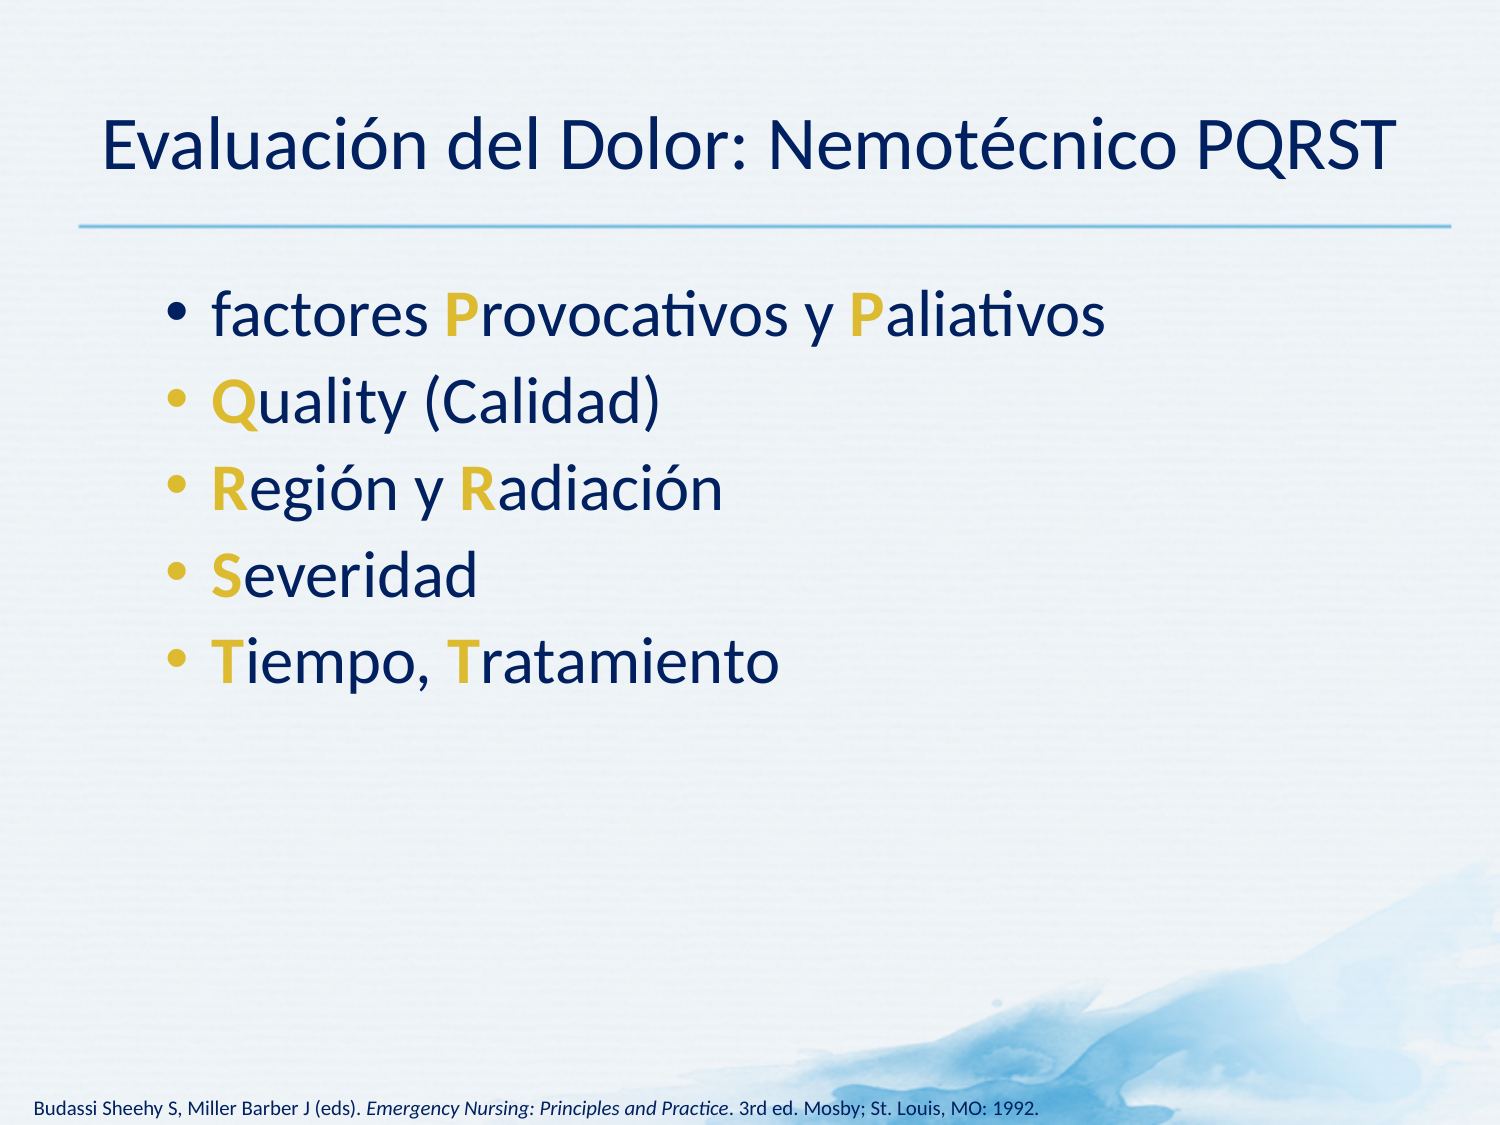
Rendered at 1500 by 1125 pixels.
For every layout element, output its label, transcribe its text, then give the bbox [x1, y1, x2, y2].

title Evaluación del Dolor: Nemotécnico PQRST [75, 45, 1425, 233]
list factores Provocativos y Paliativos Quality (Calidad) Región y Radiación Severidad Tiempo, Tratamiento [75, 262, 1425, 1005]
text_box Budassi Sheehy S, Miller Barber J (eds). Emergency Nursing: Principles and Practice. 3rd ed. Mosby; St. Louis, MO: 1992. [33, 1094, 1433, 1120]
picture [0, 0, 1500, 1125]
